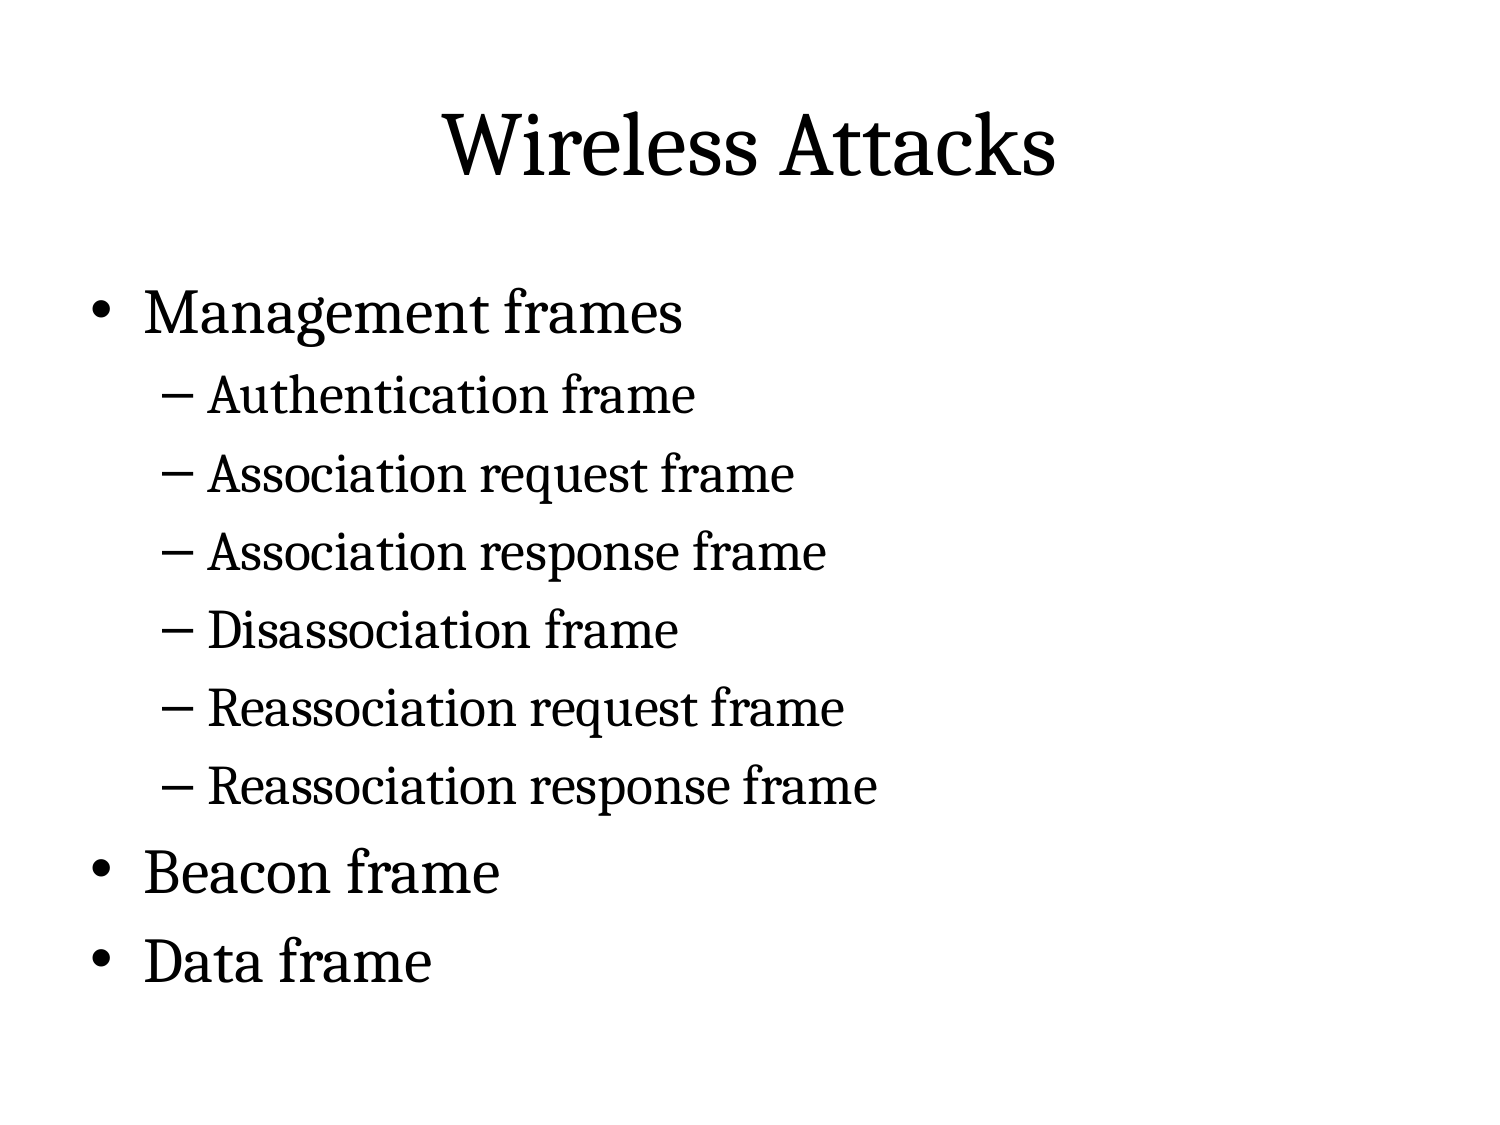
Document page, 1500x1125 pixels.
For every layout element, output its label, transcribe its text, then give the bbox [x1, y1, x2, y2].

title Wireless Attacks [75, 45, 1425, 233]
list Management frames Authentication frame Association request frame Association response frame Disassociation frame Reassociation request frame Reassociation response frame Beacon frame Data frame [75, 262, 1425, 1005]
